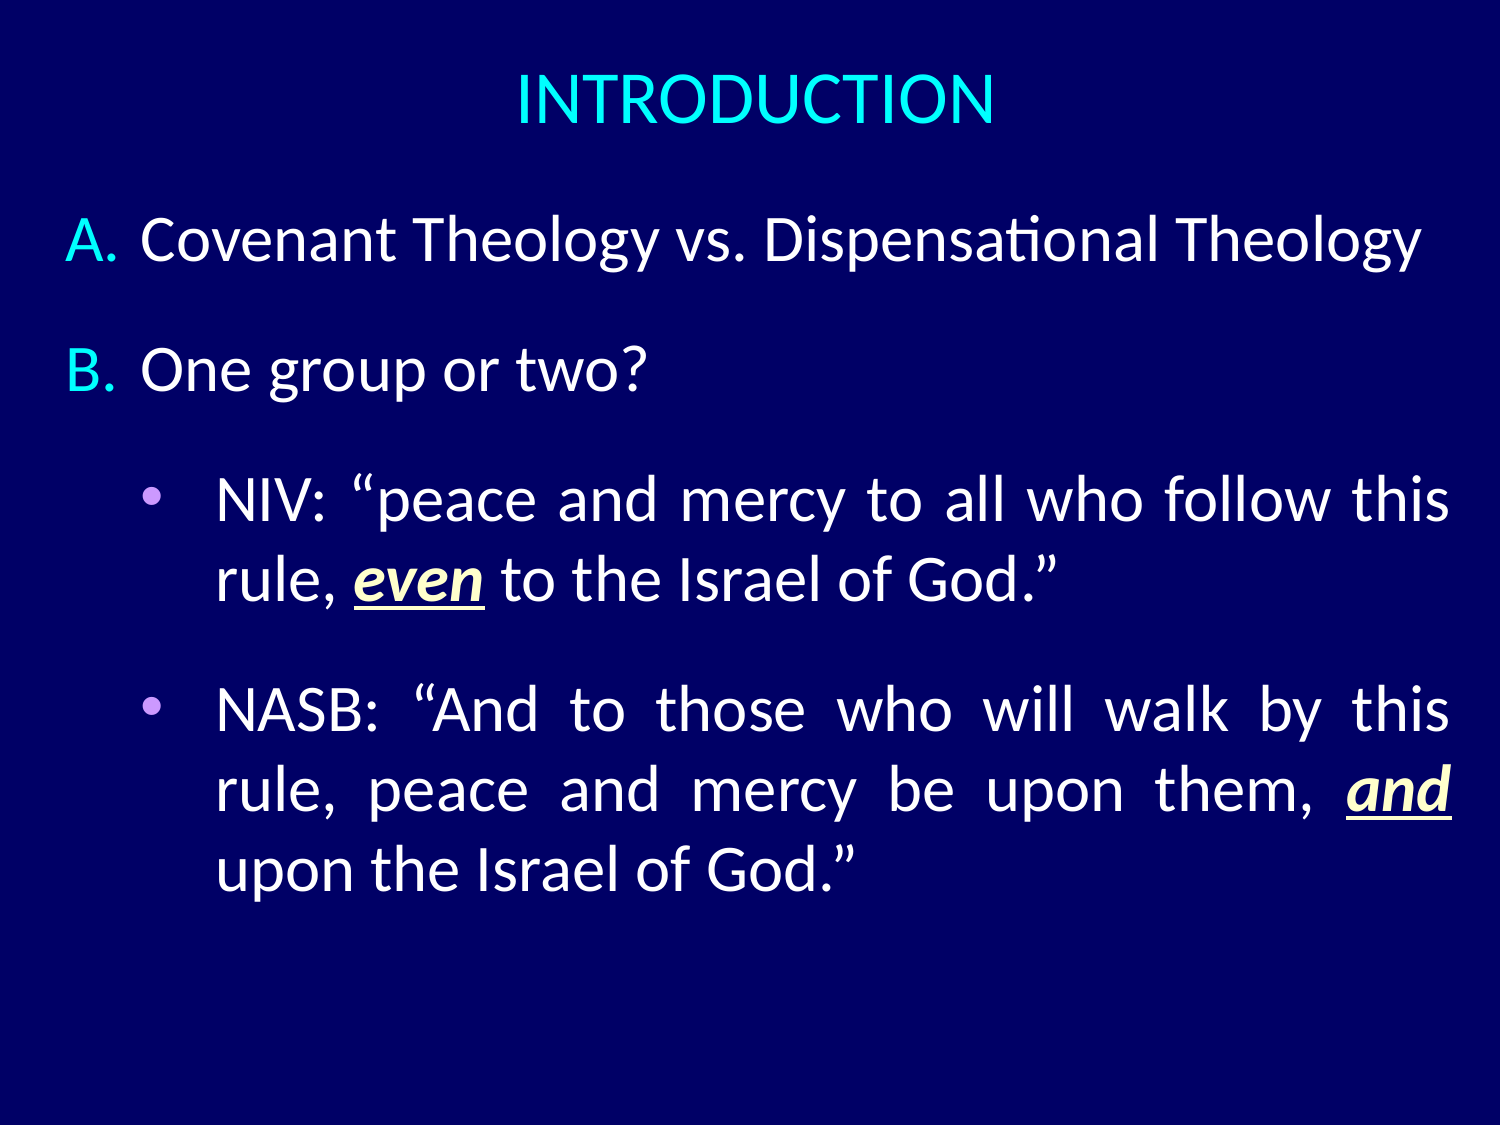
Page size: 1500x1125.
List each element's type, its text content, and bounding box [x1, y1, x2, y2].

title INTRODUCTION [49, 37, 1463, 151]
list Covenant Theology vs. Dispensational Theology One group or two? NIV: “peace and mercy to all who follow this rule, even to the Israel of God.” NASB: “And to those who will walk by this rule, peace and mercy be upon them, and upon the Israel of God.” [49, 187, 1468, 1051]
